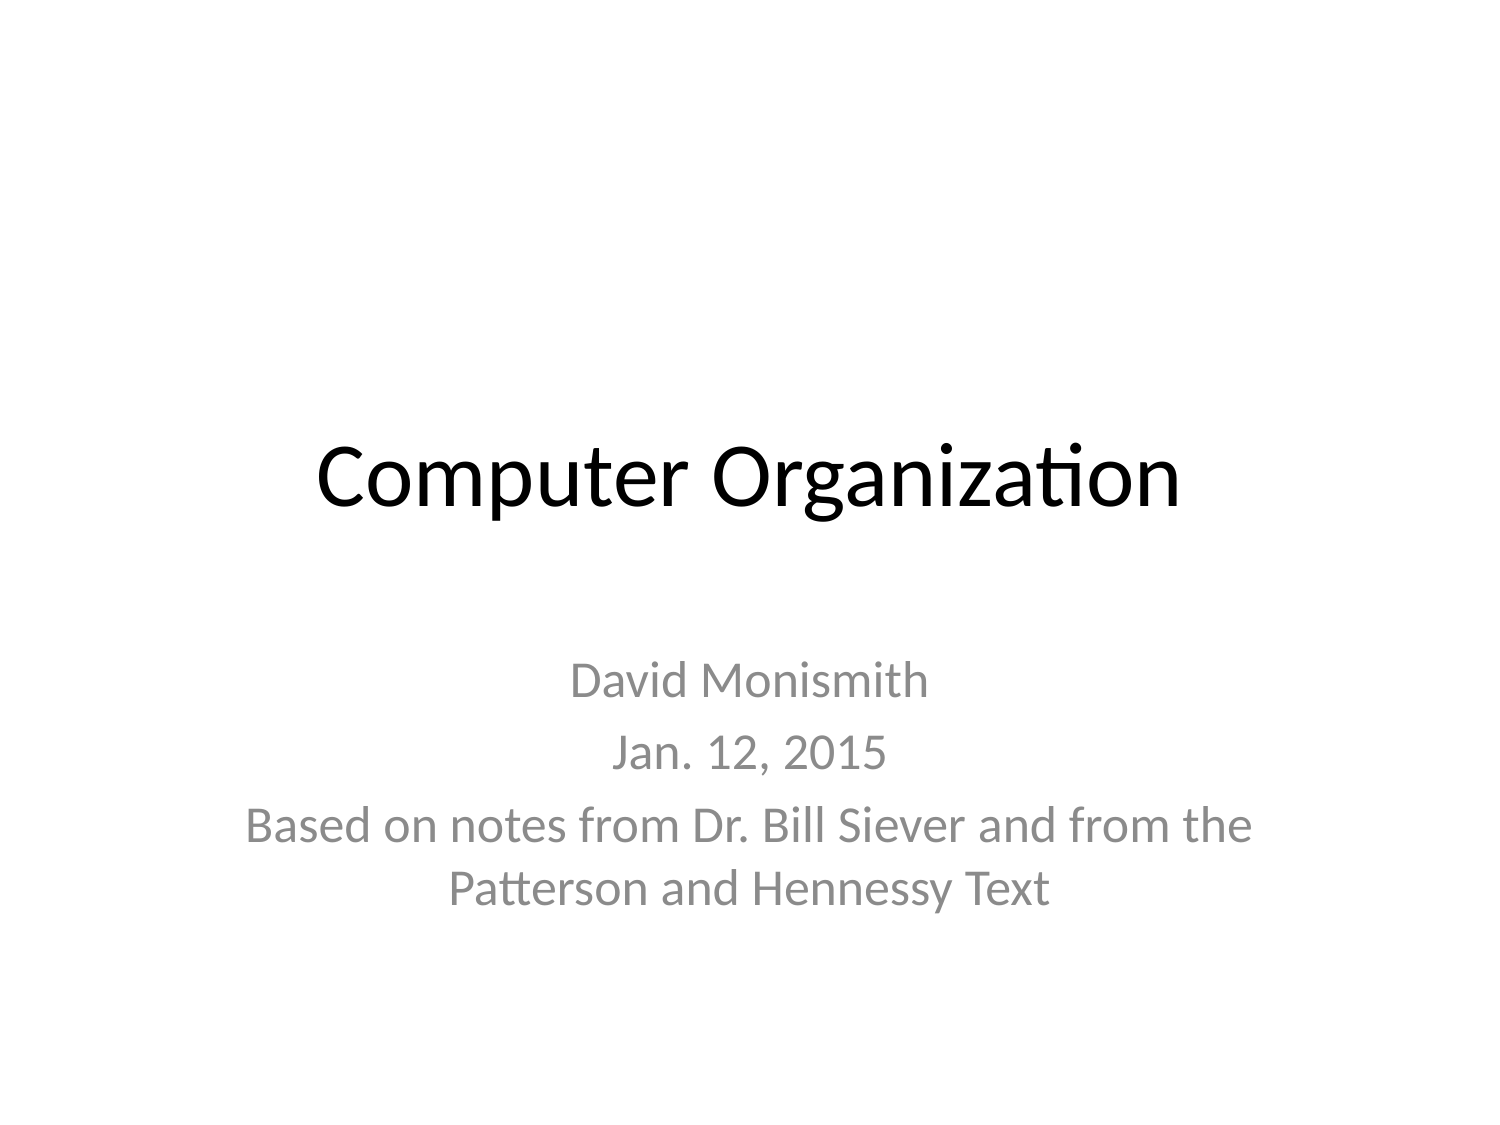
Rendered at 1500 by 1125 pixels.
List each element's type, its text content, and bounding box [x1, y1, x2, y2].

subtitle David Monismith Jan. 12, 2015 Based on notes from Dr. Bill Siever and from the Patterson and Hennessy Text [225, 637, 1275, 925]
title Computer Organization [112, 349, 1388, 591]
